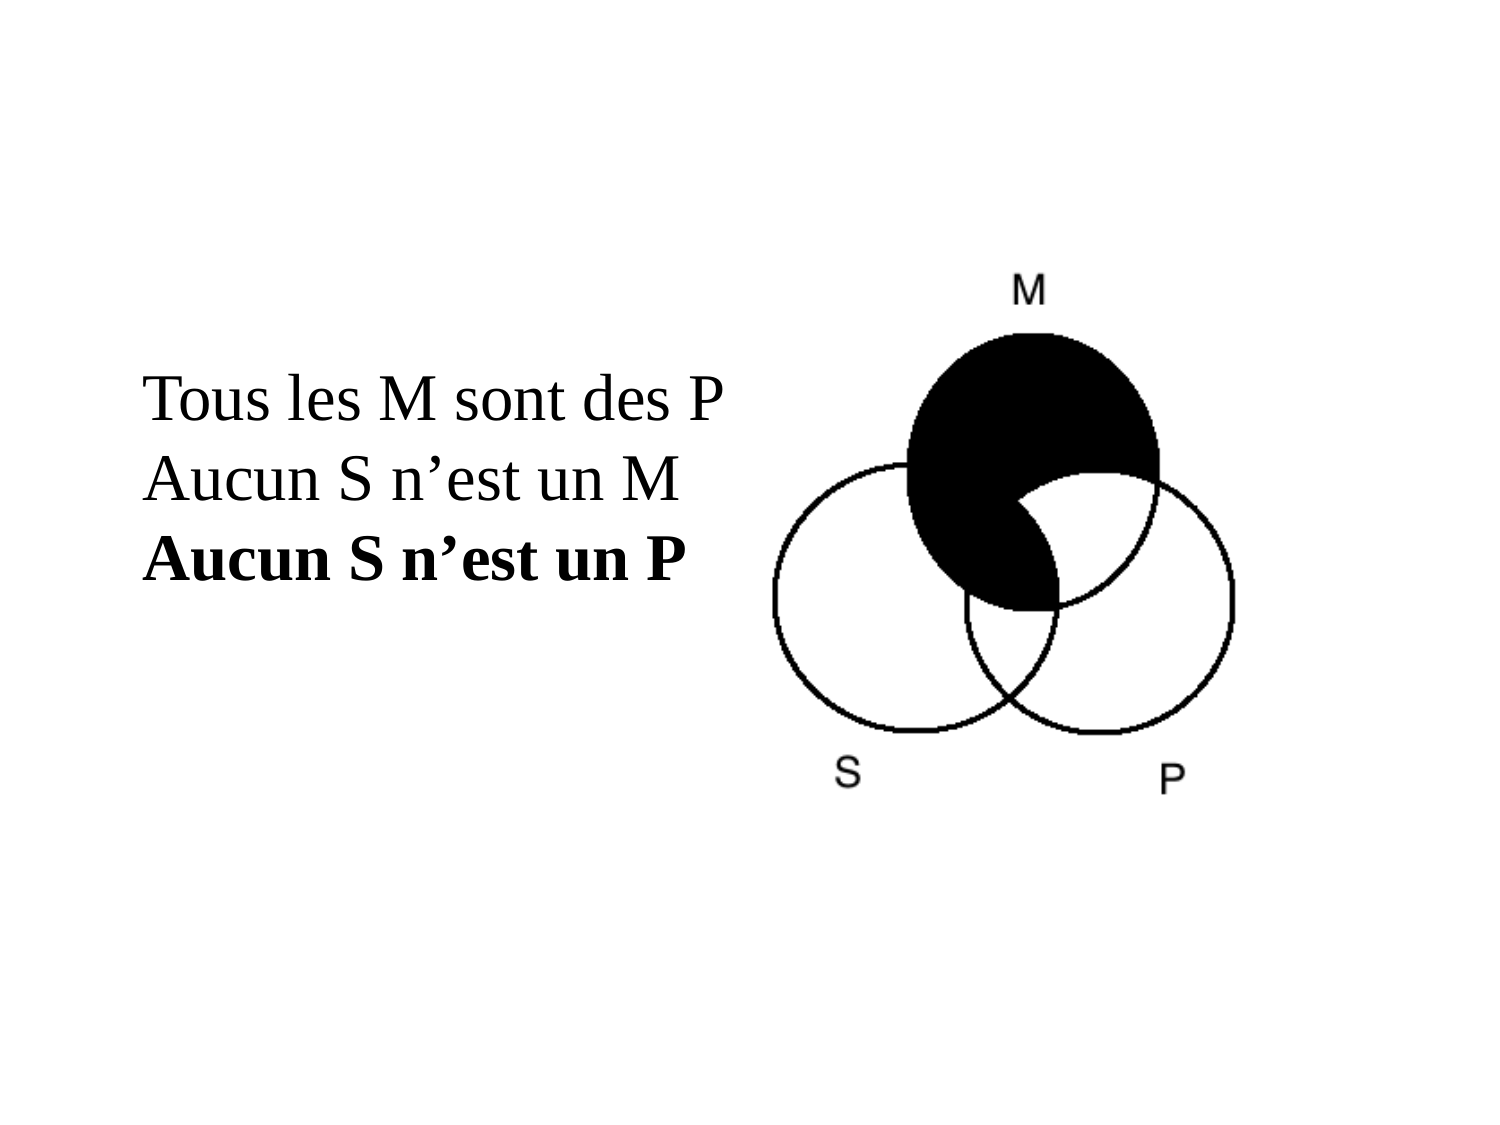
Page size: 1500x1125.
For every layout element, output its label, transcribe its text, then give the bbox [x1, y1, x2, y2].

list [728, 244, 1379, 904]
text_box Tous les M sont des P Aucun S n’est un M Aucun S n’est un P [127, 346, 723, 647]
